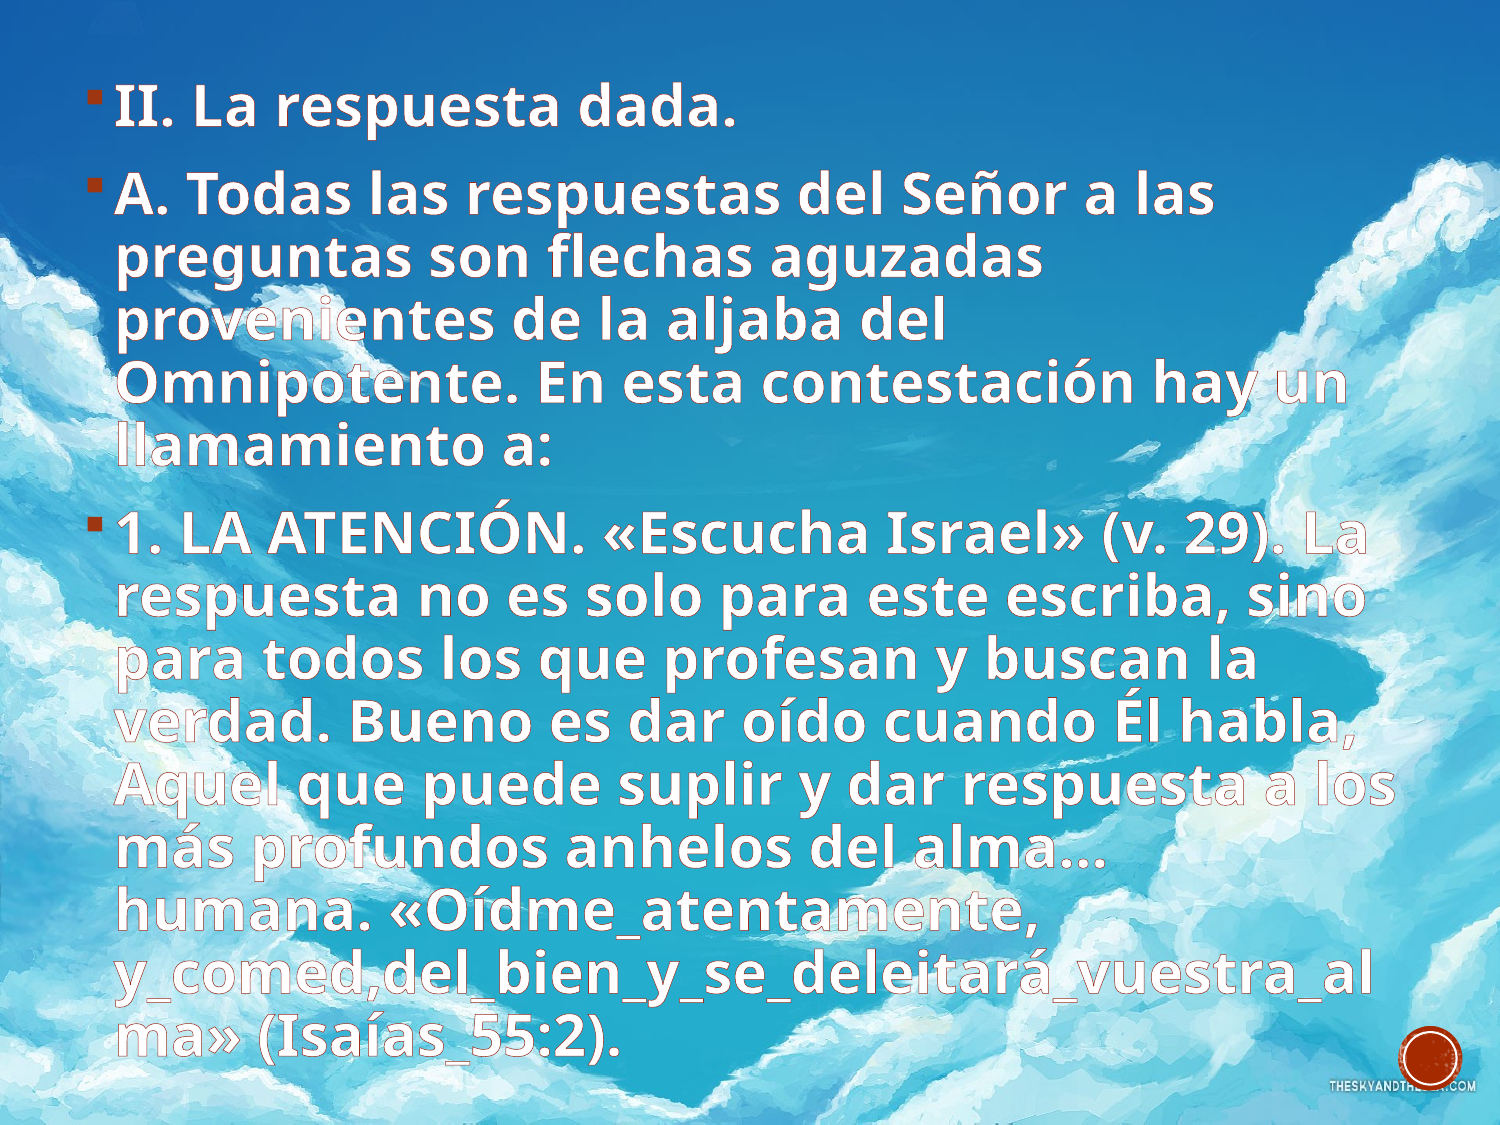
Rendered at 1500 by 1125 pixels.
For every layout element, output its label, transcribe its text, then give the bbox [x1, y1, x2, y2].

picture [0, 0, 1500, 1125]
list II. La respuesta dada. A. Todas las respuestas del Señor a las preguntas son flechas aguzadas provenientes de la aljaba del Omnipotente. En esta contestación hay un llamamiento a: 1. LA ATENCIÓN. «Escucha Israel» (v. 29). La respuesta no es solo para este escriba, sino para todos los que profesan y buscan la verdad. Bueno es dar oído cuando Él habla, Aquel que puede suplir y dar respuesta a los más profundos anhelos del alma…humana. «Oídme_atentamente, y_comed,del_bien_y_se_deleitará_vuestra_alma» (Isaías_55:2). [68, 68, 1432, 1125]
